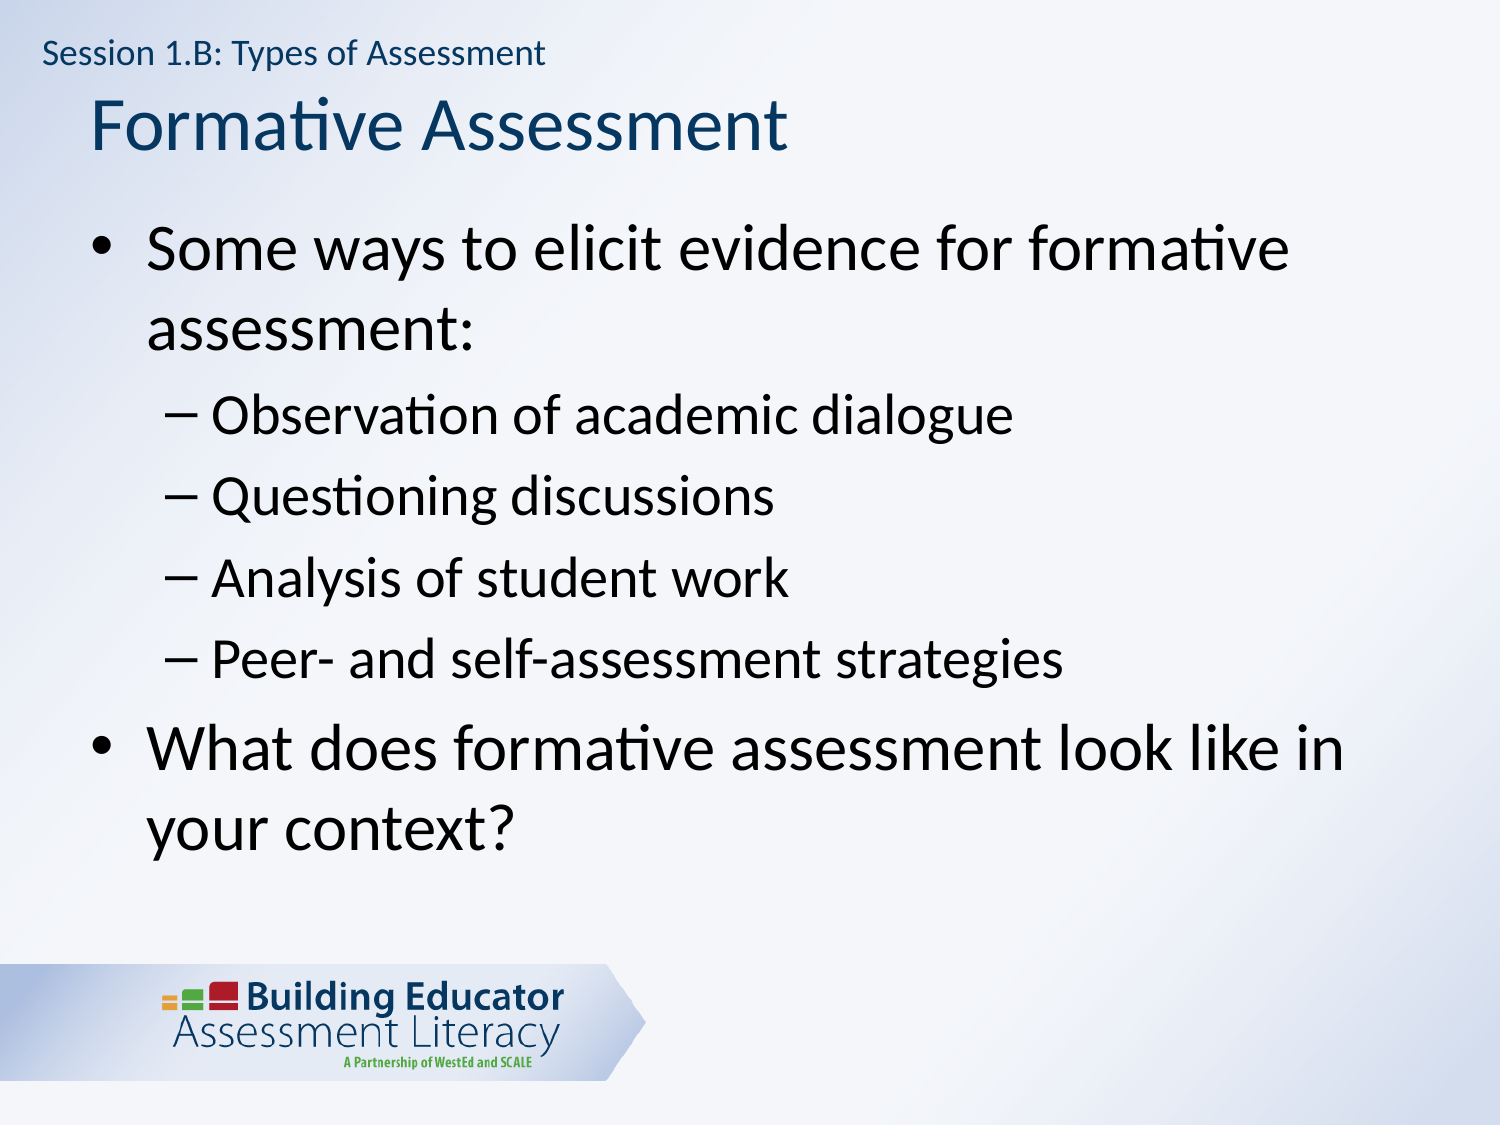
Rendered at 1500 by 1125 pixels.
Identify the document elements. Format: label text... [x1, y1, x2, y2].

picture [0, 0, 1500, 1125]
text_box Session 1.B: Types of Assessment [27, 20, 562, 171]
list Some ways to elicit evidence for formative assessment: Observation of academic dialogue Questioning discussions Analysis of student work Peer- and self-assessment strategies What does formative assessment look like in your context? [75, 196, 1425, 938]
title Formative Assessment [75, 45, 1425, 196]
